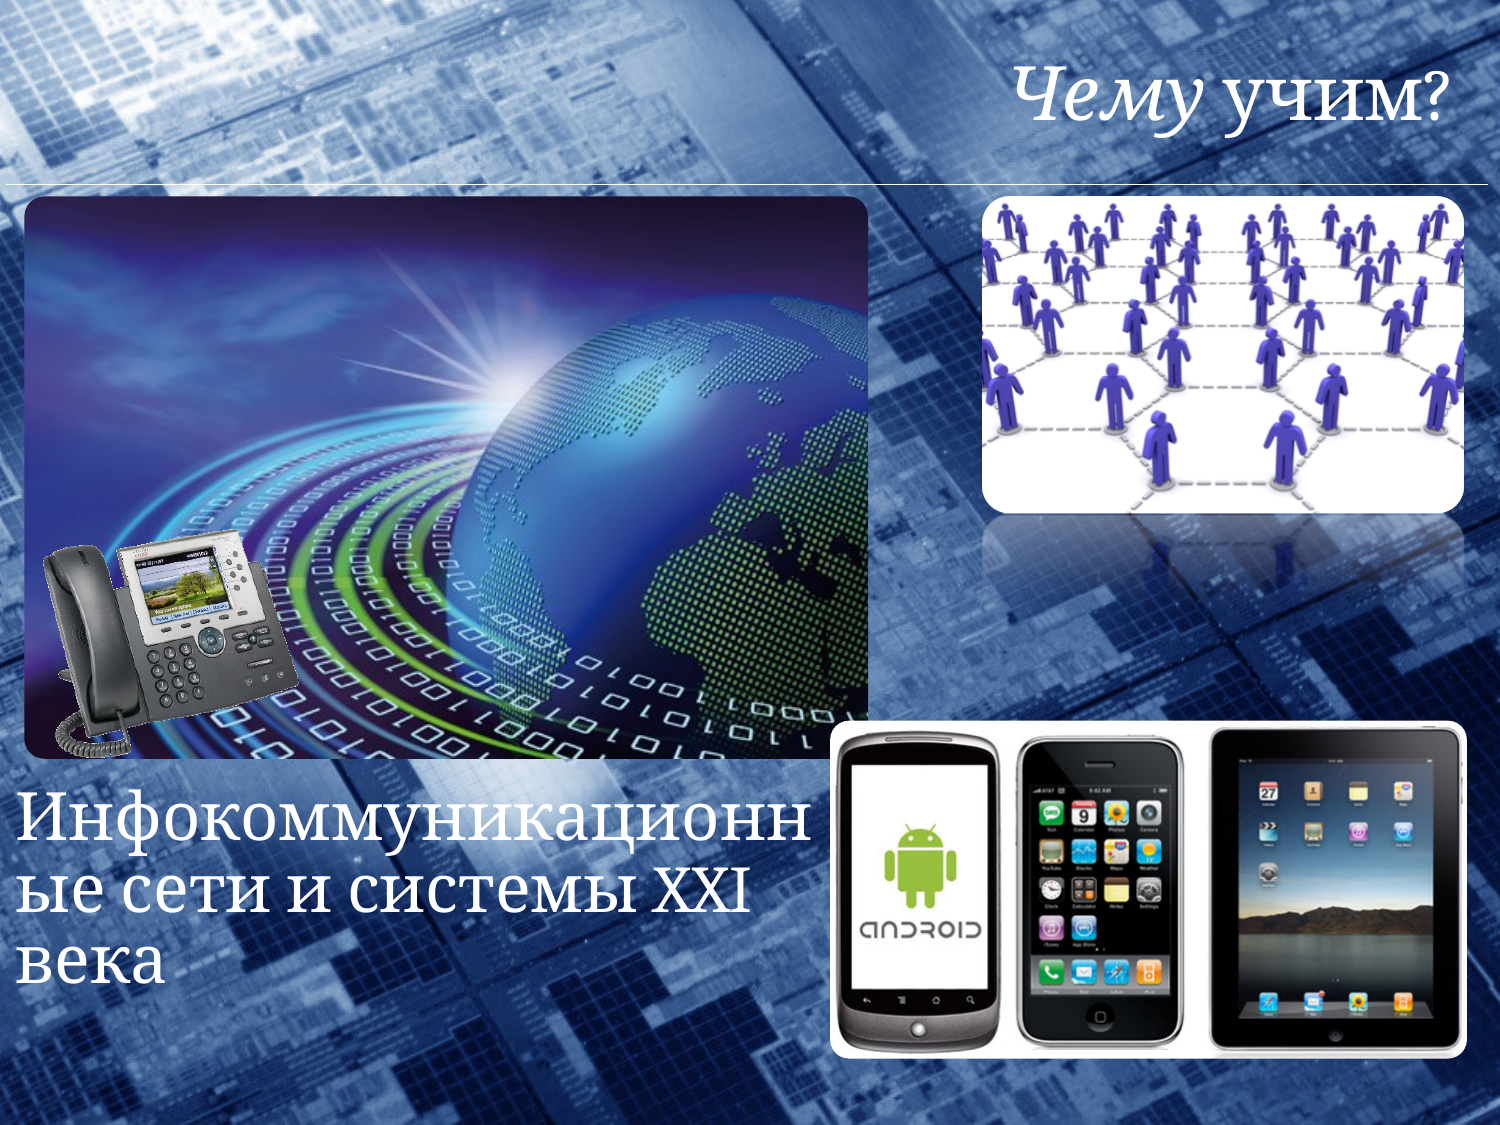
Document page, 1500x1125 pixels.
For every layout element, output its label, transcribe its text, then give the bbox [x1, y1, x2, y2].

text_box Инфокоммуникационные сети и системы XXI века [0, 775, 831, 1094]
picture [0, 0, 1500, 1125]
title Чему учим? [120, 0, 1471, 185]
